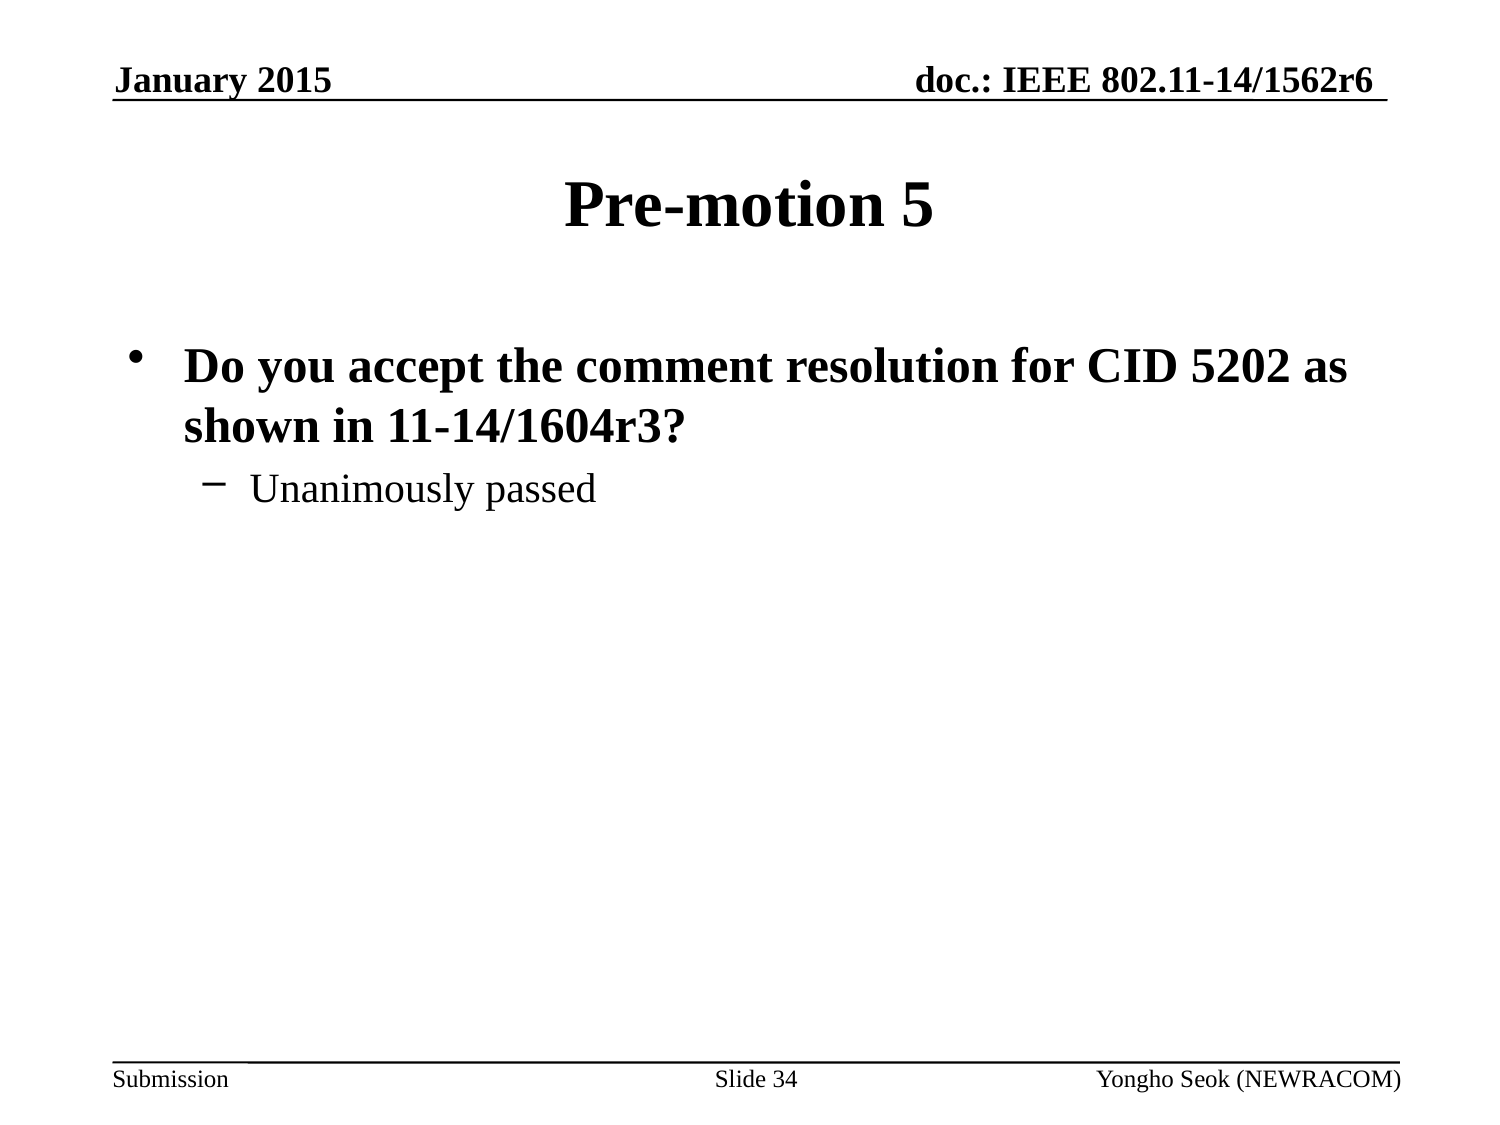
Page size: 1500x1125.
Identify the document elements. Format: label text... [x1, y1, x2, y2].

footer Yongho Seok (NEWRACOM) [1088, 1061, 1402, 1093]
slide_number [114, 54, 335, 101]
list Do you accept the comment resolution for CID 5202 as shown in 11-14/1604r3? Unanimously passed [112, 324, 1388, 1001]
title Pre-motion 5 [112, 112, 1388, 288]
slide_number Slide 34 [712, 1061, 800, 1093]
